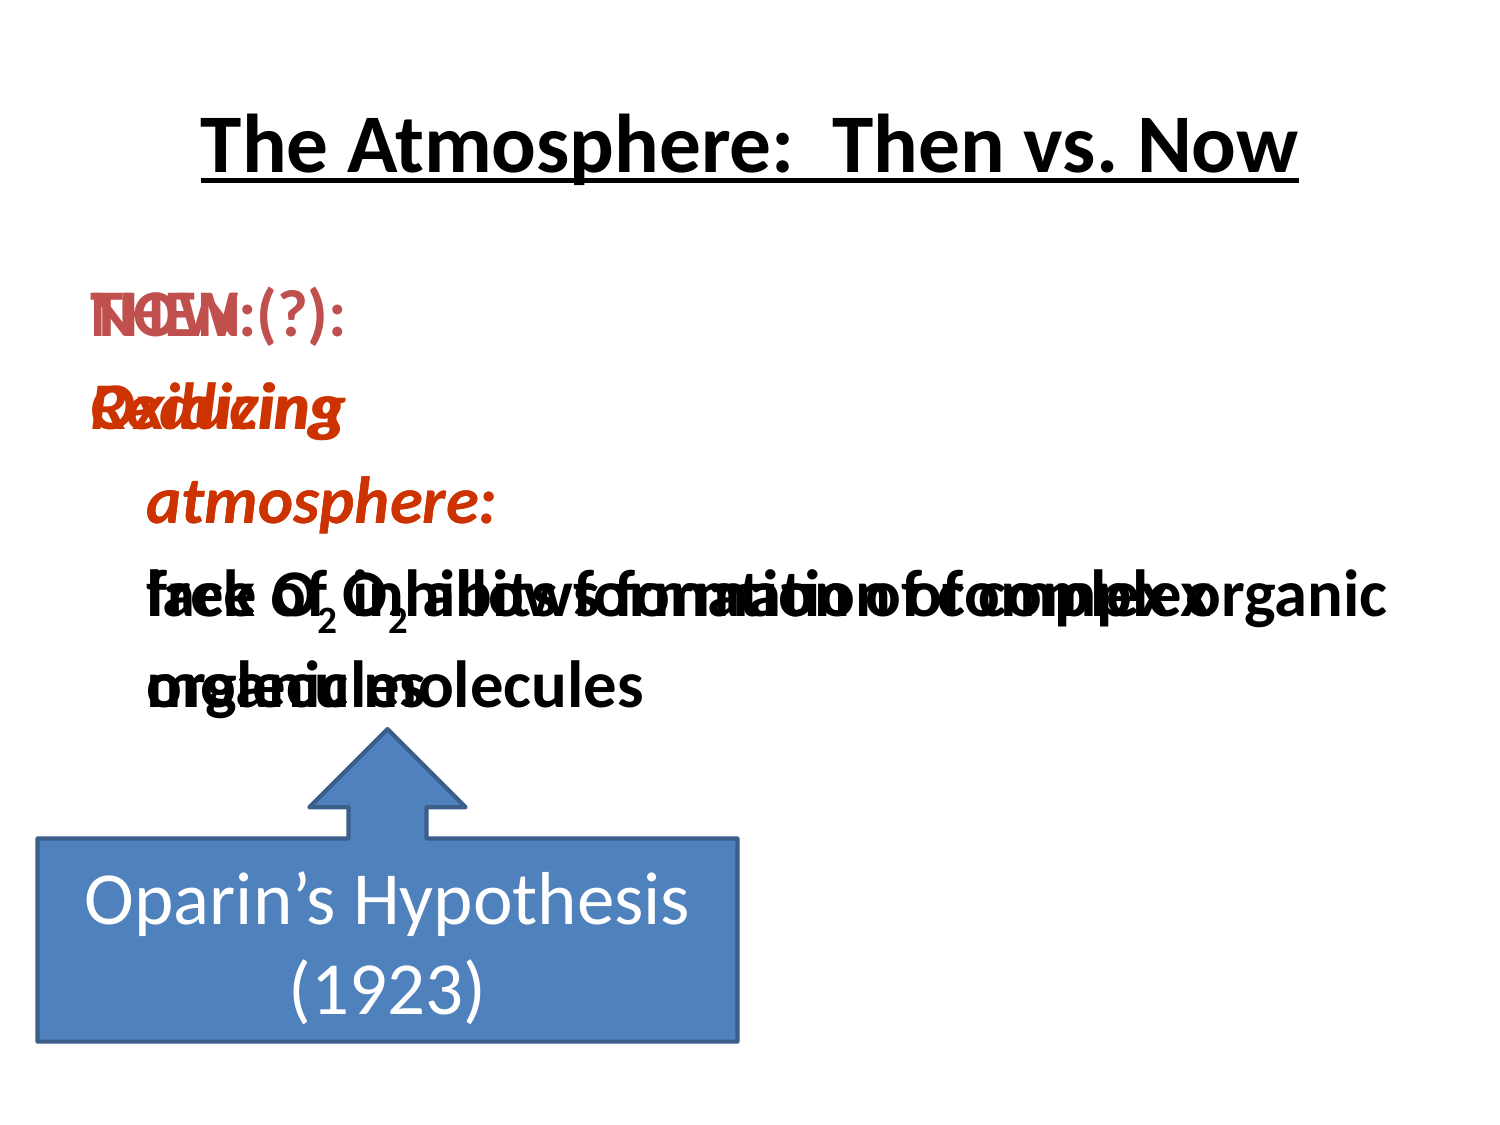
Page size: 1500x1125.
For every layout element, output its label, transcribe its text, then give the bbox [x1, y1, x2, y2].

text_box Oparin’s Hypothesis (1923) [35, 726, 740, 1044]
list NOW: Oxidizing atmosphere: free O2 inhibits formation of complex organic molecules [75, 262, 1425, 1005]
title The Atmosphere: Then vs. Now [75, 45, 1425, 233]
